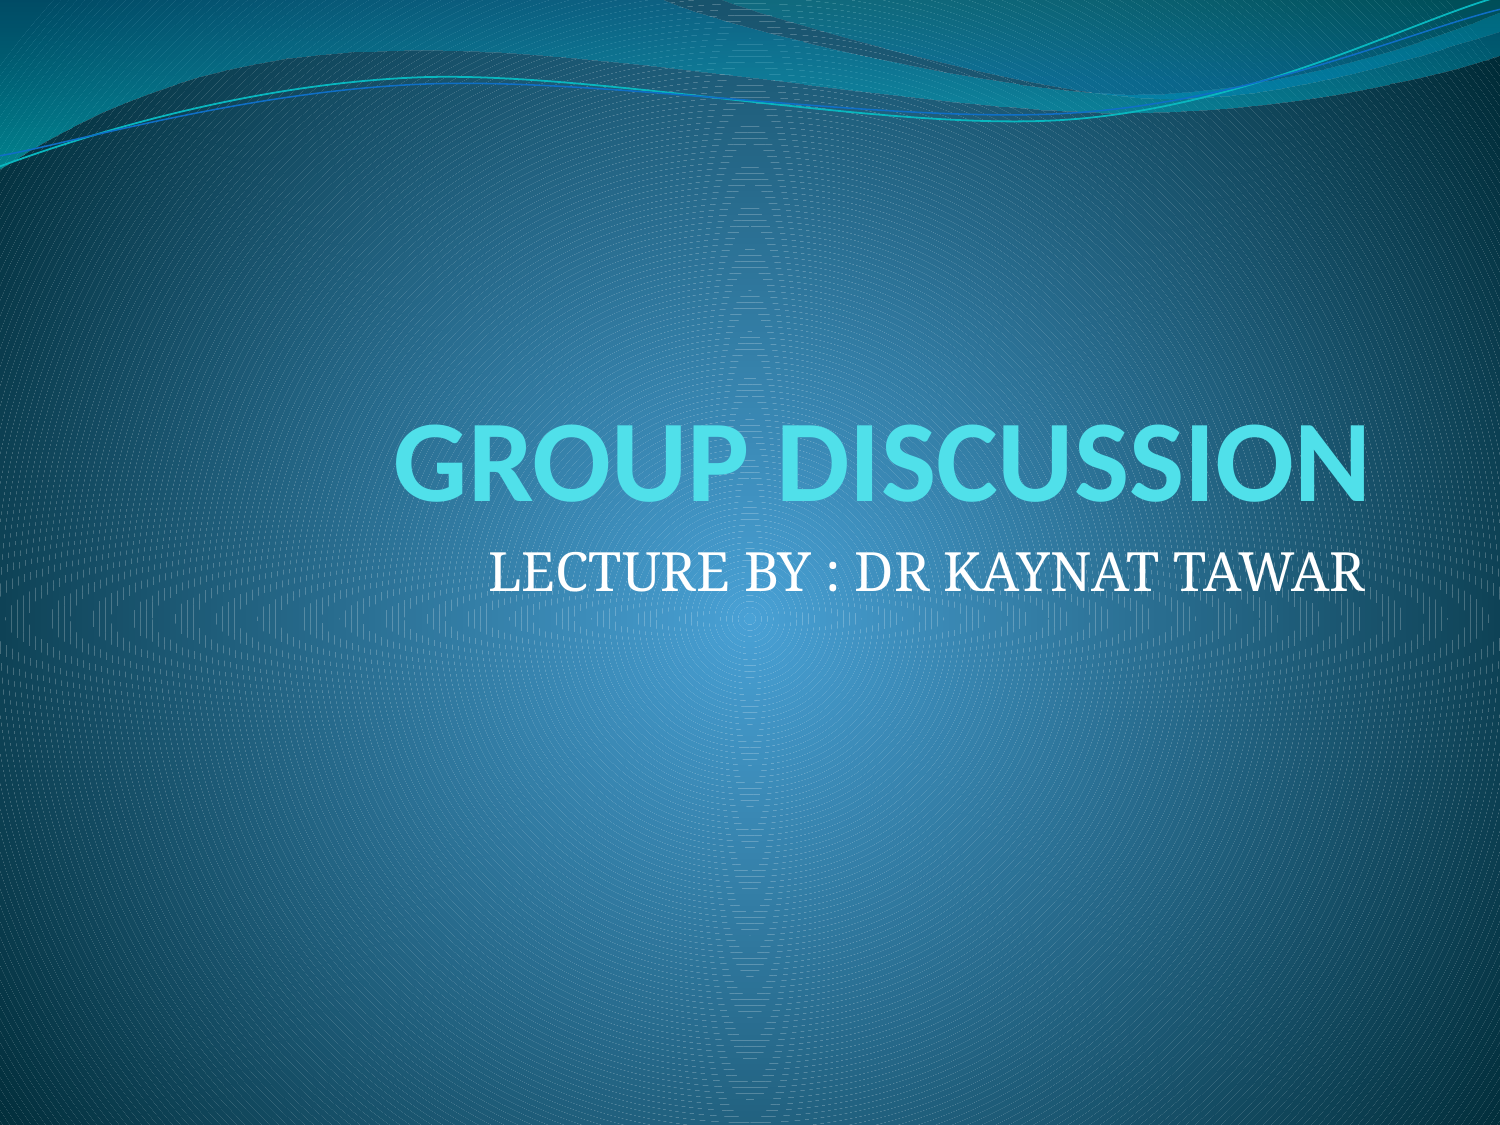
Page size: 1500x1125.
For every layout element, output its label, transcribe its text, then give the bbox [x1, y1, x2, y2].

subtitle LECTURE BY : DR KAYNAT TAWAR [87, 529, 1376, 818]
title GROUP DISCUSSION [87, 224, 1376, 525]
